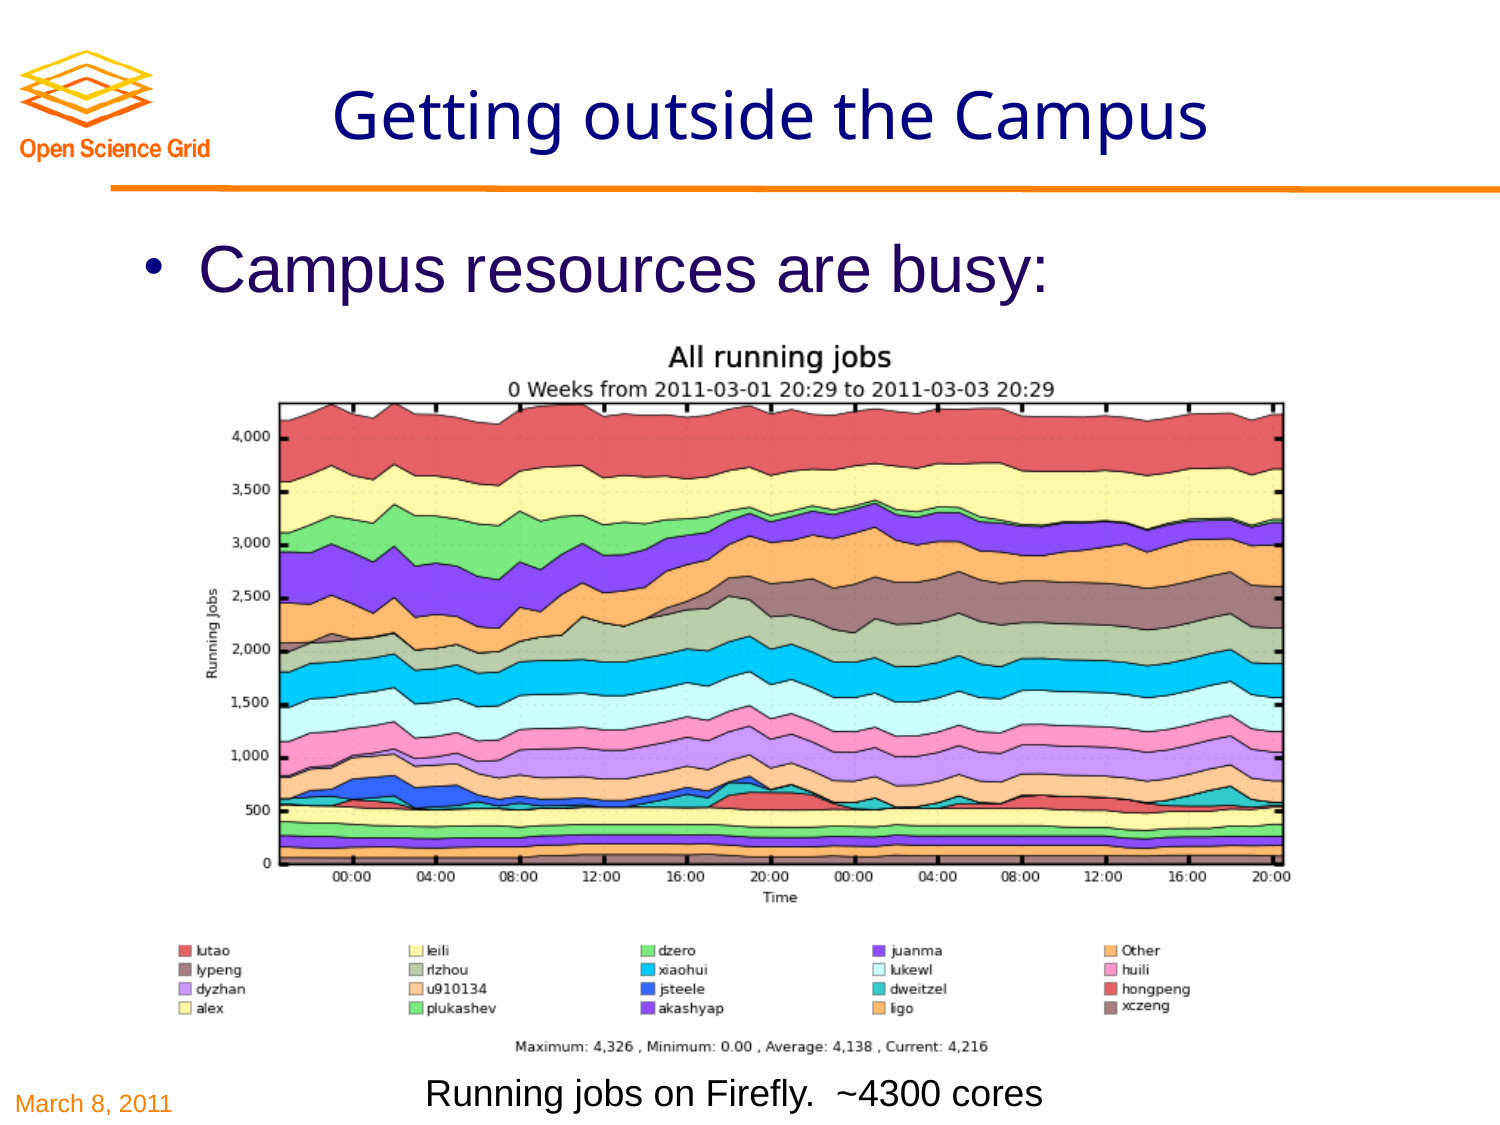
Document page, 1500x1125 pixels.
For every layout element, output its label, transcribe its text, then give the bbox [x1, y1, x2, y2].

picture [161, 329, 1342, 1068]
picture [0, 27, 201, 179]
text_box Running jobs on Firefly. ~4300 cores [410, 1076, 1092, 1122]
title Getting outside the Campus [201, 18, 1342, 207]
list Campus resources are busy: [127, 218, 1403, 988]
